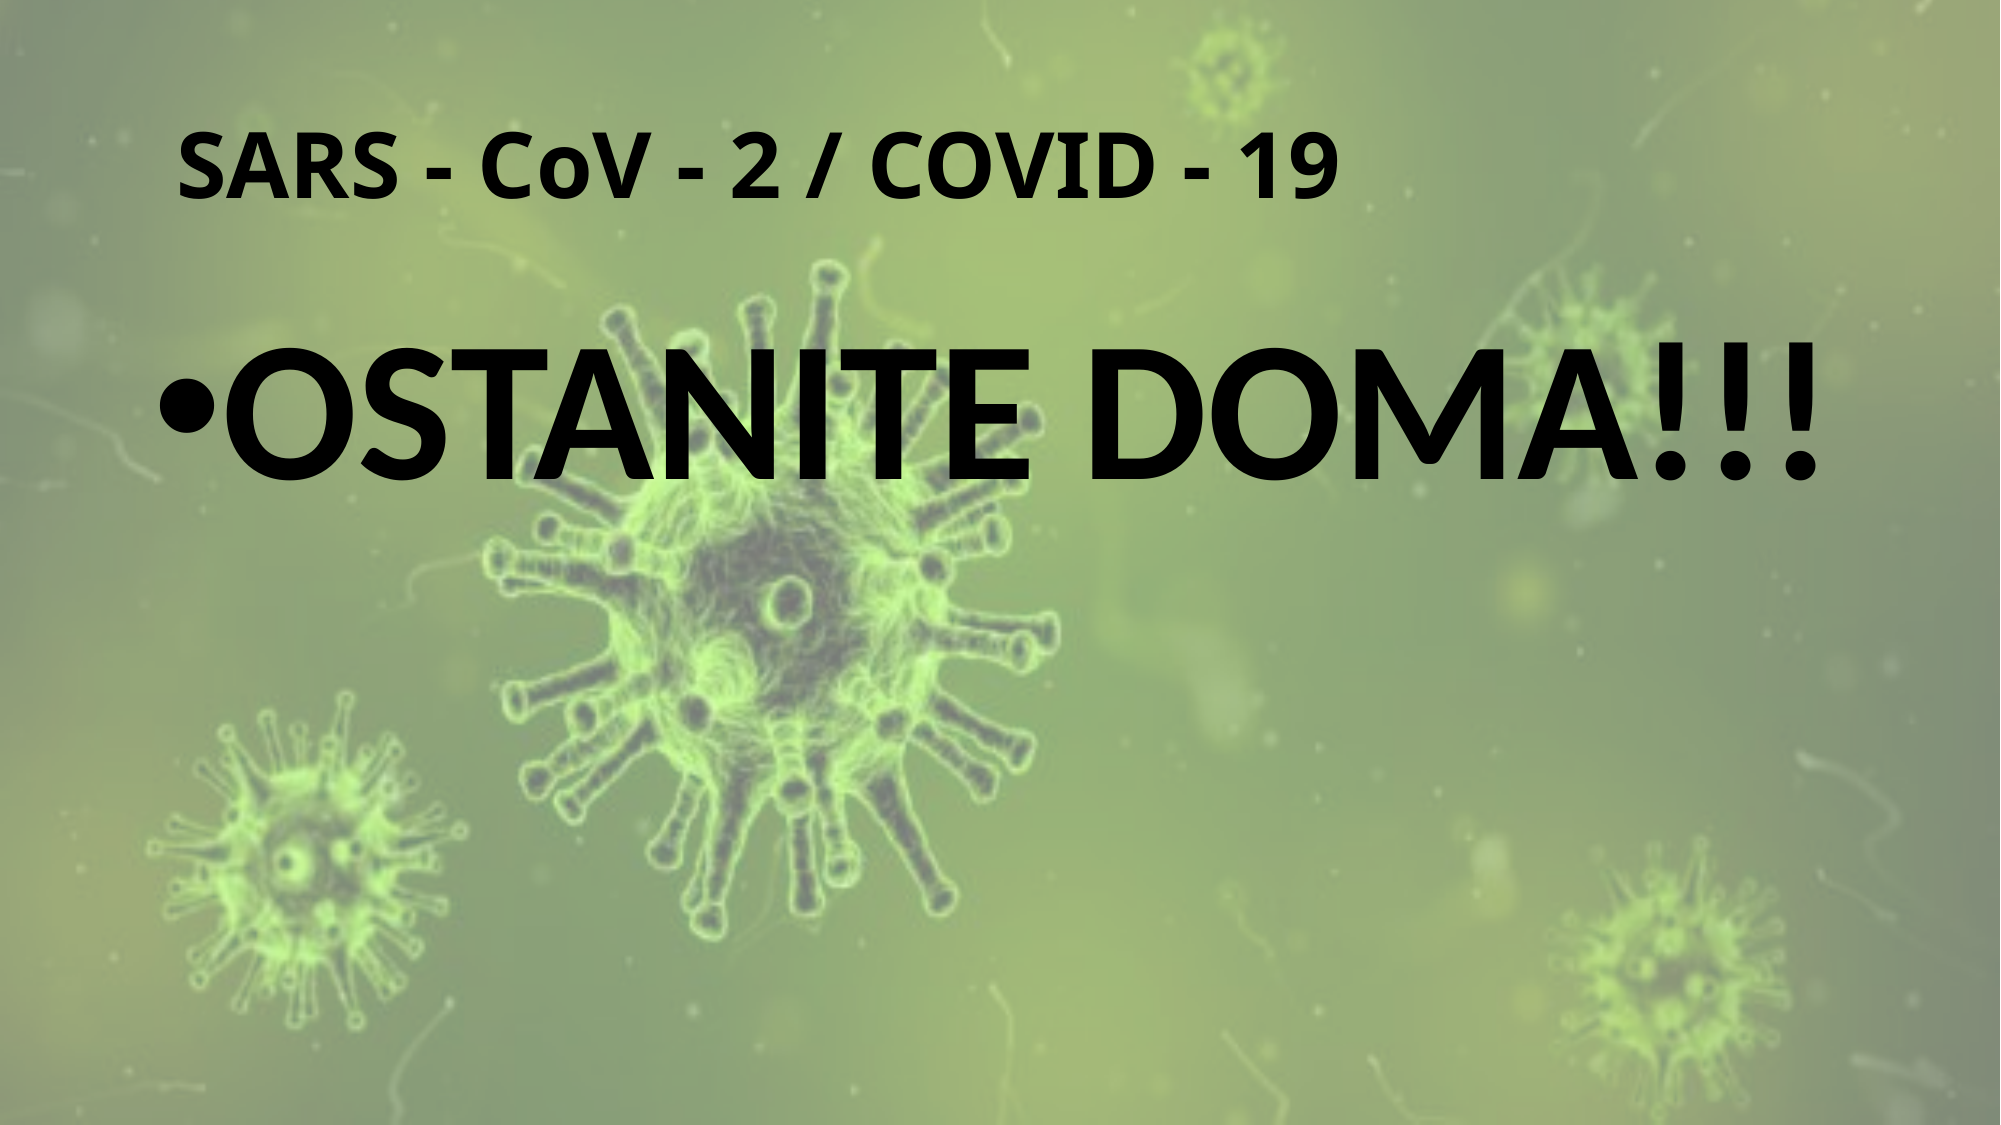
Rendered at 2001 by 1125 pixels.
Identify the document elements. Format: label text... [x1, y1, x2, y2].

list OSTANITE DOMA!!! [137, 299, 1863, 1014]
title SARS - CoV - 2 / COVID - 19 [137, 59, 1863, 278]
